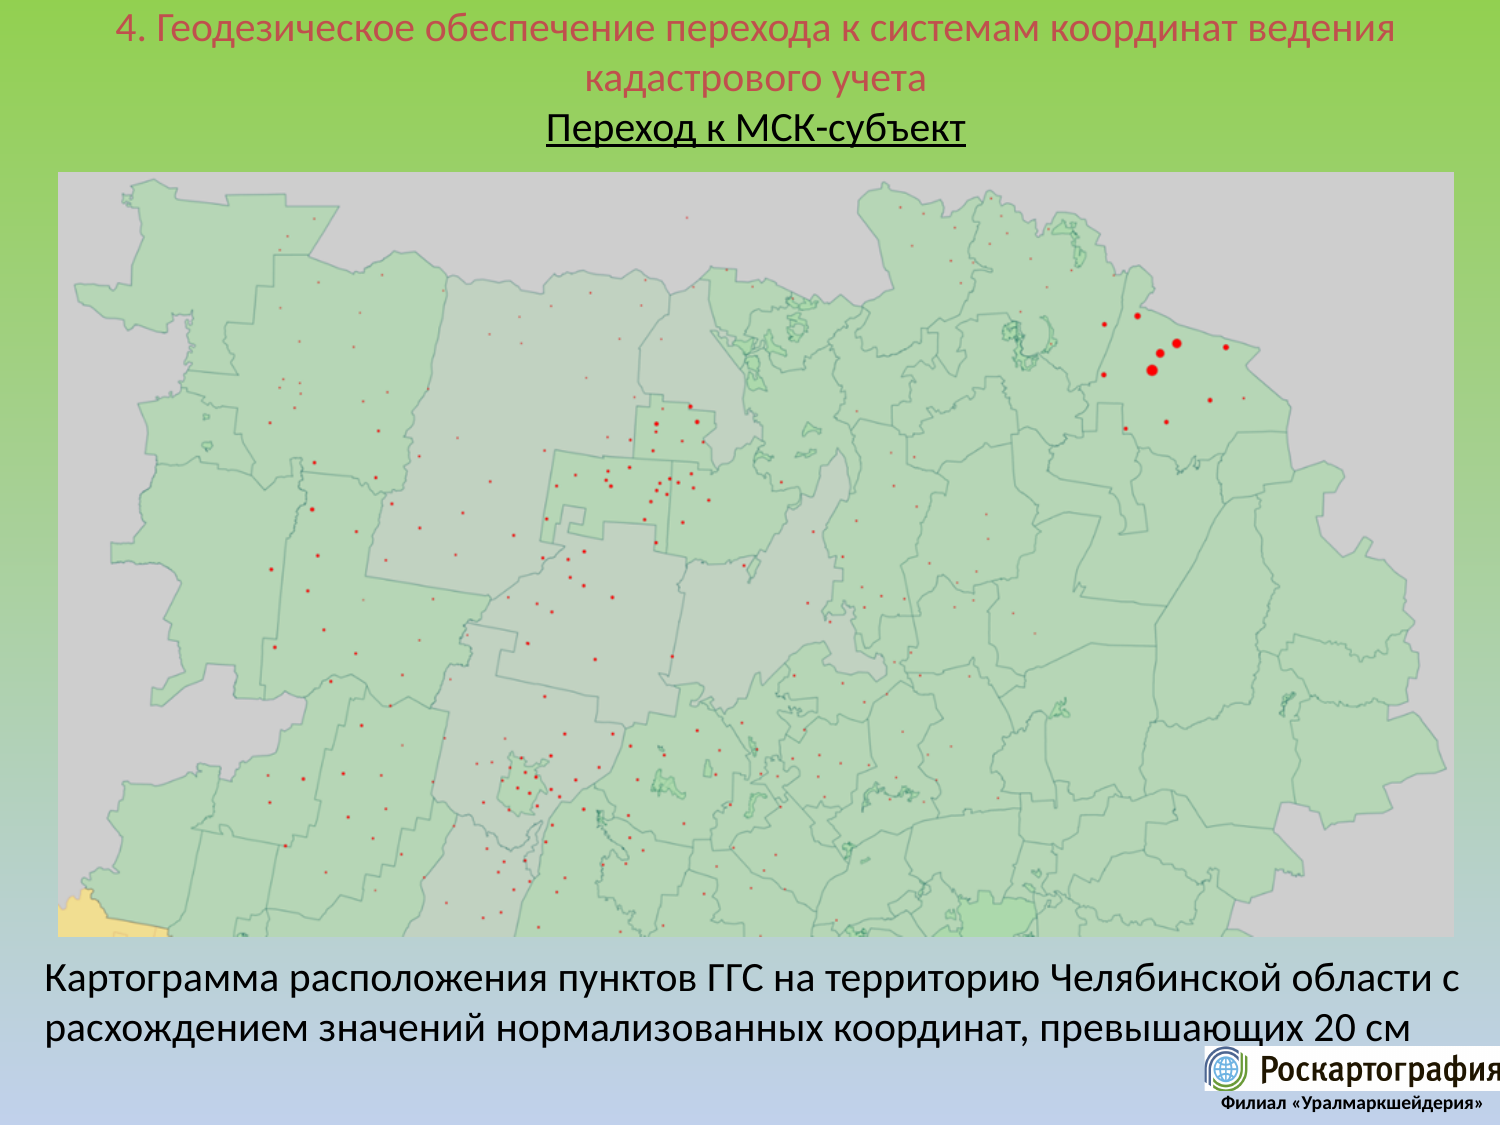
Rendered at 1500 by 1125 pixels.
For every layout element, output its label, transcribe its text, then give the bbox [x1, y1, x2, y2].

text_box Филиал «Уралмаркшейдерия» [1204, 1098, 1500, 1125]
picture [1204, 1046, 1500, 1091]
picture [58, 172, 1454, 937]
text_box 4. Геодезическое обеспечение перехода к системам координат ведения кадастрового учета Переход к МСК-субъект Картограмма расположения пунктов ГГС на территорию Челябинской области с расхождением значений нормализованных координат, превышающих 20 см [29, 600, 1483, 1000]
